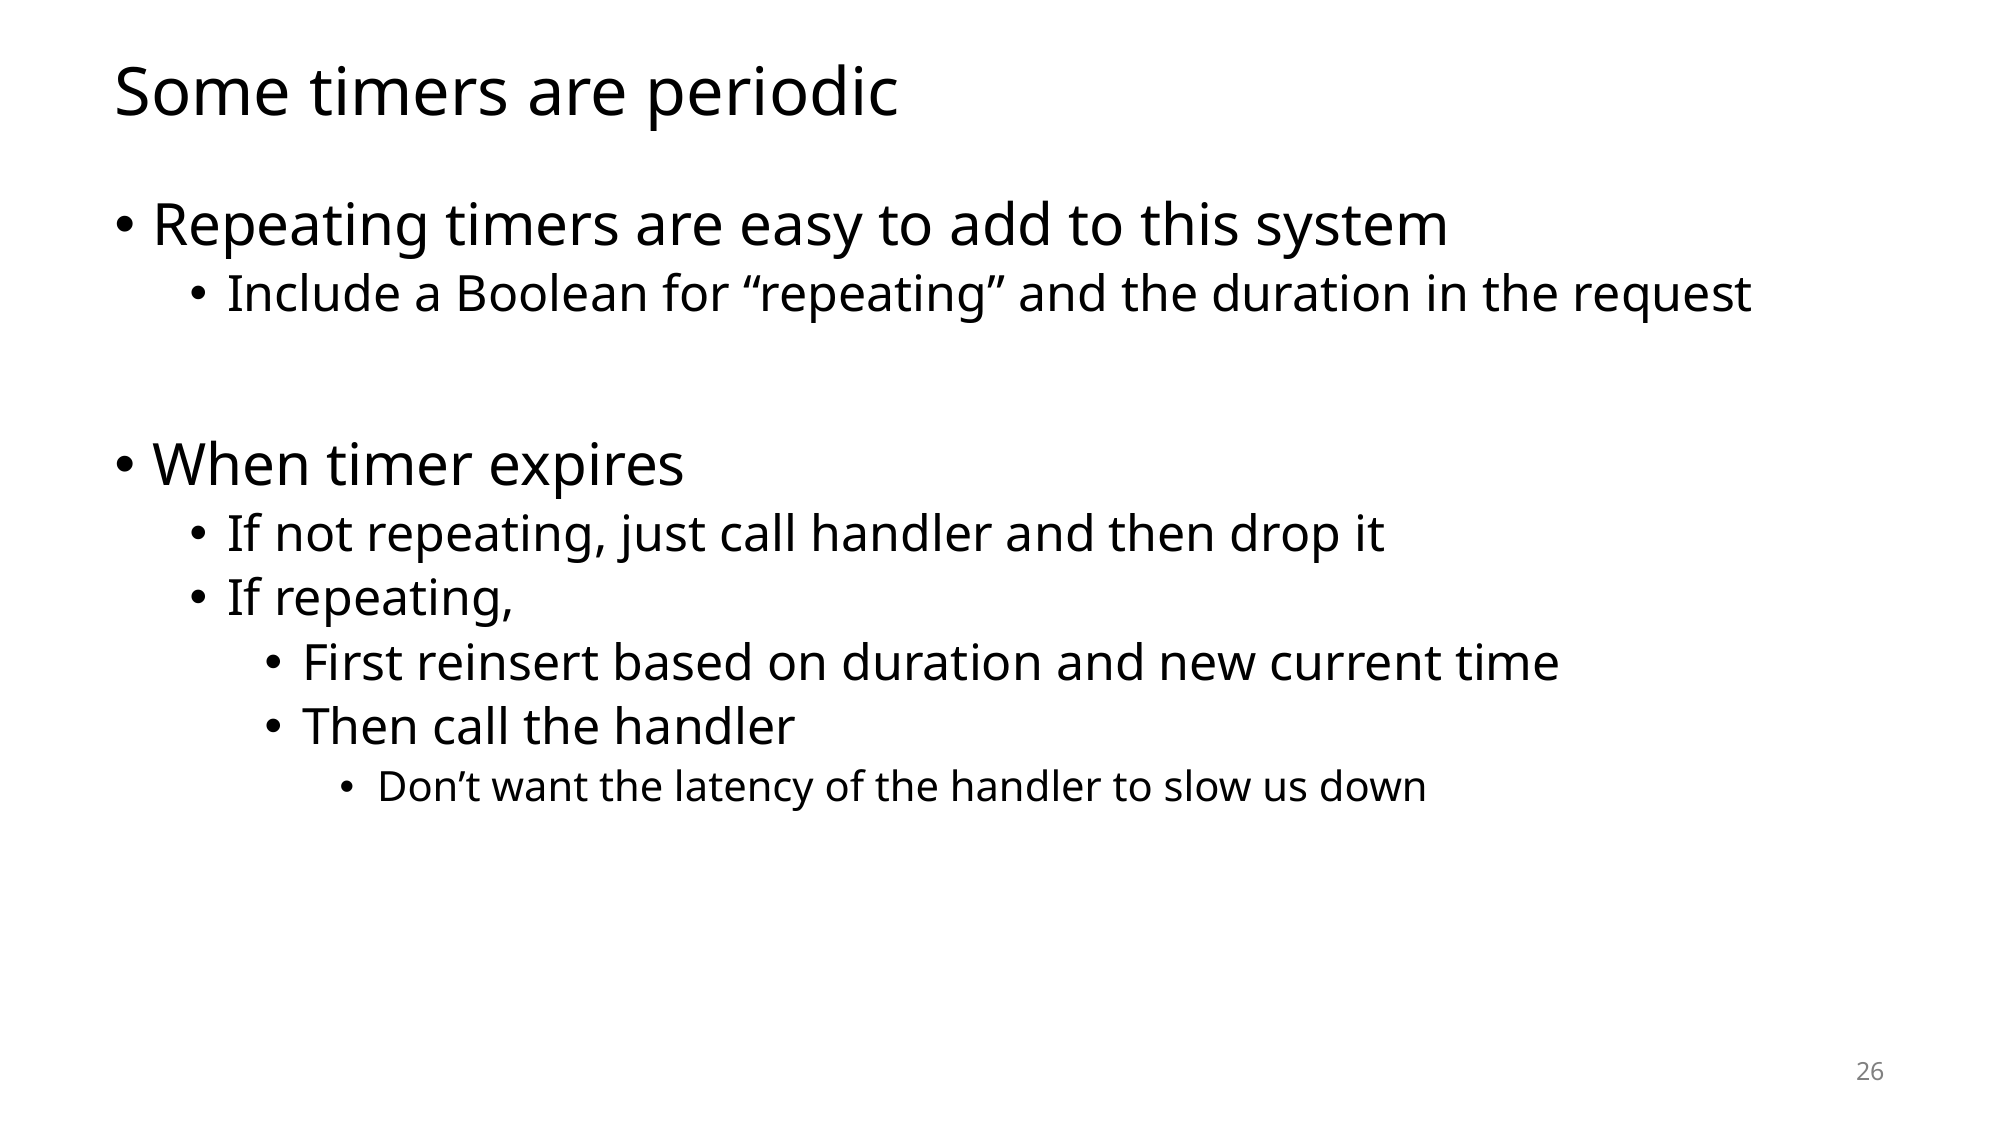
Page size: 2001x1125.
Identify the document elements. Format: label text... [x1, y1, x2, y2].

title Some timers are periodic [99, 37, 1900, 150]
list Repeating timers are easy to add to this system Include a Boolean for “repeating” and the duration in the request When timer expires If not repeating, just call handler and then drop it If repeating, First reinsert based on duration and new current time Then call the handler Don’t want the latency of the handler to slow us down [99, 187, 1900, 1013]
slide_number 26 [1749, 1042, 1900, 1103]
